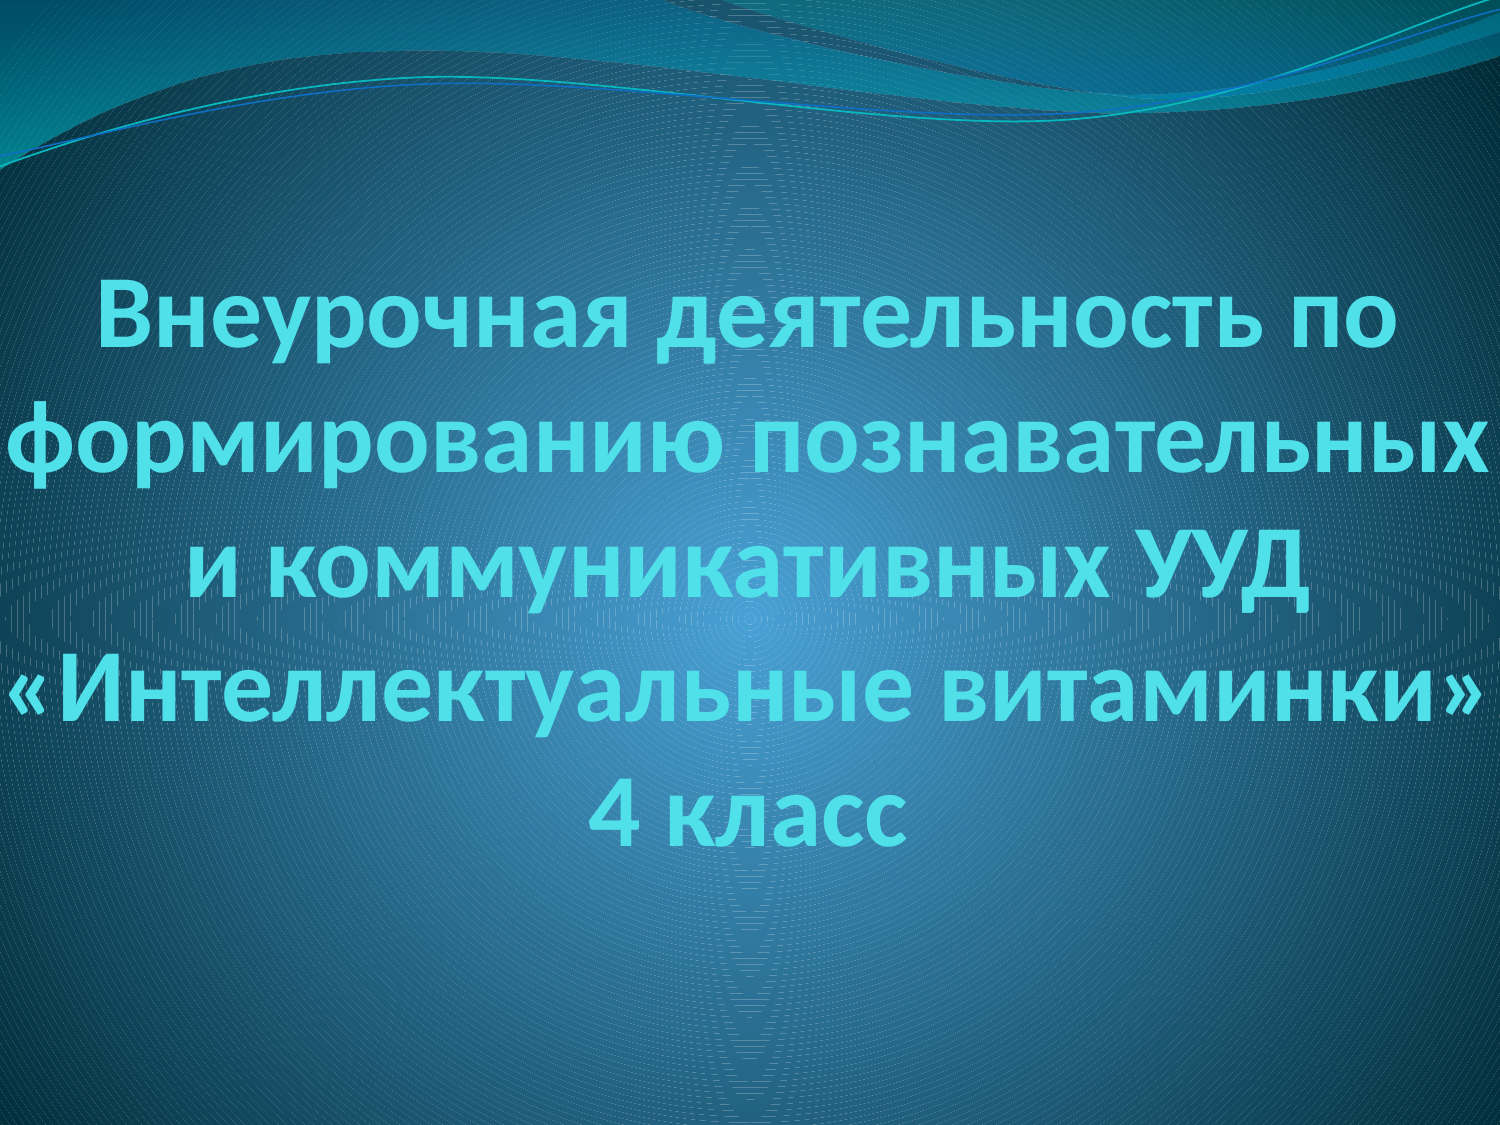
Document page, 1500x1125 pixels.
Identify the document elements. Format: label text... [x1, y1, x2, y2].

title Внеурочная деятельность по формированию познавательных и коммуникативных УУД «Интеллектуальные витаминки» 4 класс [0, 224, 1500, 868]
